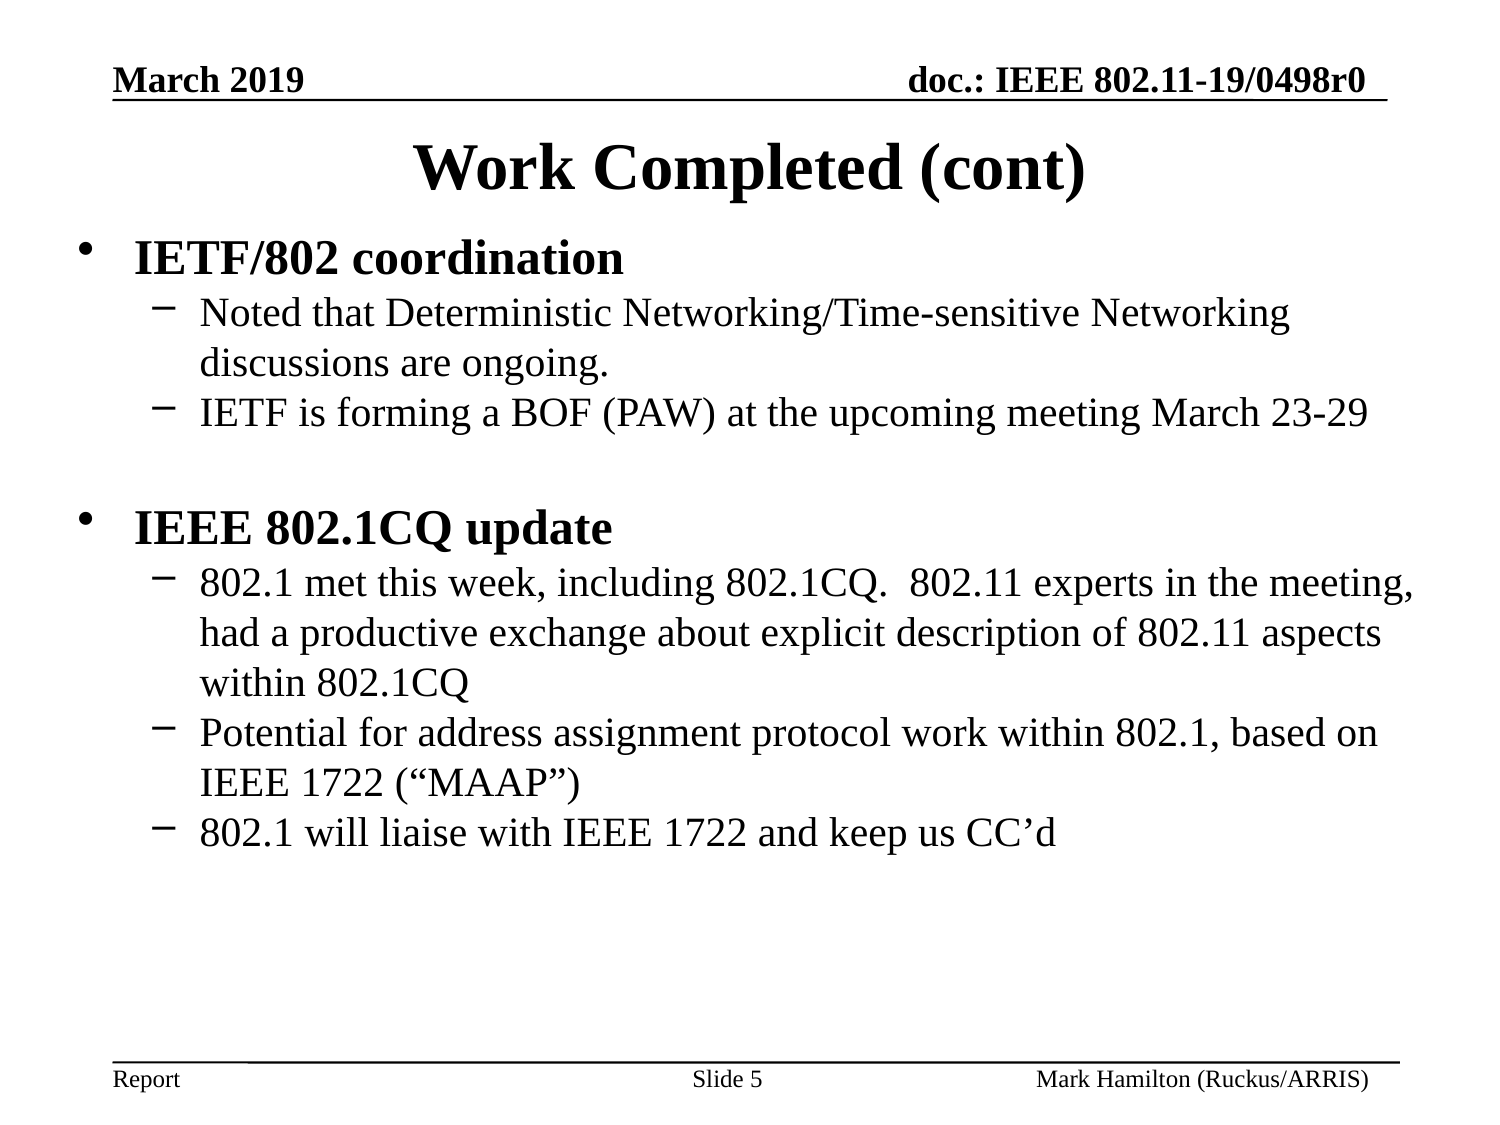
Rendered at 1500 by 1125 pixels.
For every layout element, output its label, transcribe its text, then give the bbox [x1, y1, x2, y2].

list IETF/802 coordination Noted that Deterministic Networking/Time-sensitive Networking discussions are ongoing. IETF is forming a BOF (PAW) at the upcoming meeting March 23-29 IEEE 802.1CQ update 802.1 met this week, including 802.1CQ. 802.11 experts in the meeting, had a productive exchange about explicit description of 802.11 aspects within 802.1CQ Potential for address assignment protocol work within 802.1, based on IEEE 1722 (“MAAP”) 802.1 will liaise with IEEE 1722 and keep us CC’d [62, 216, 1438, 1042]
title Work Completed (cont) [112, 112, 1388, 213]
